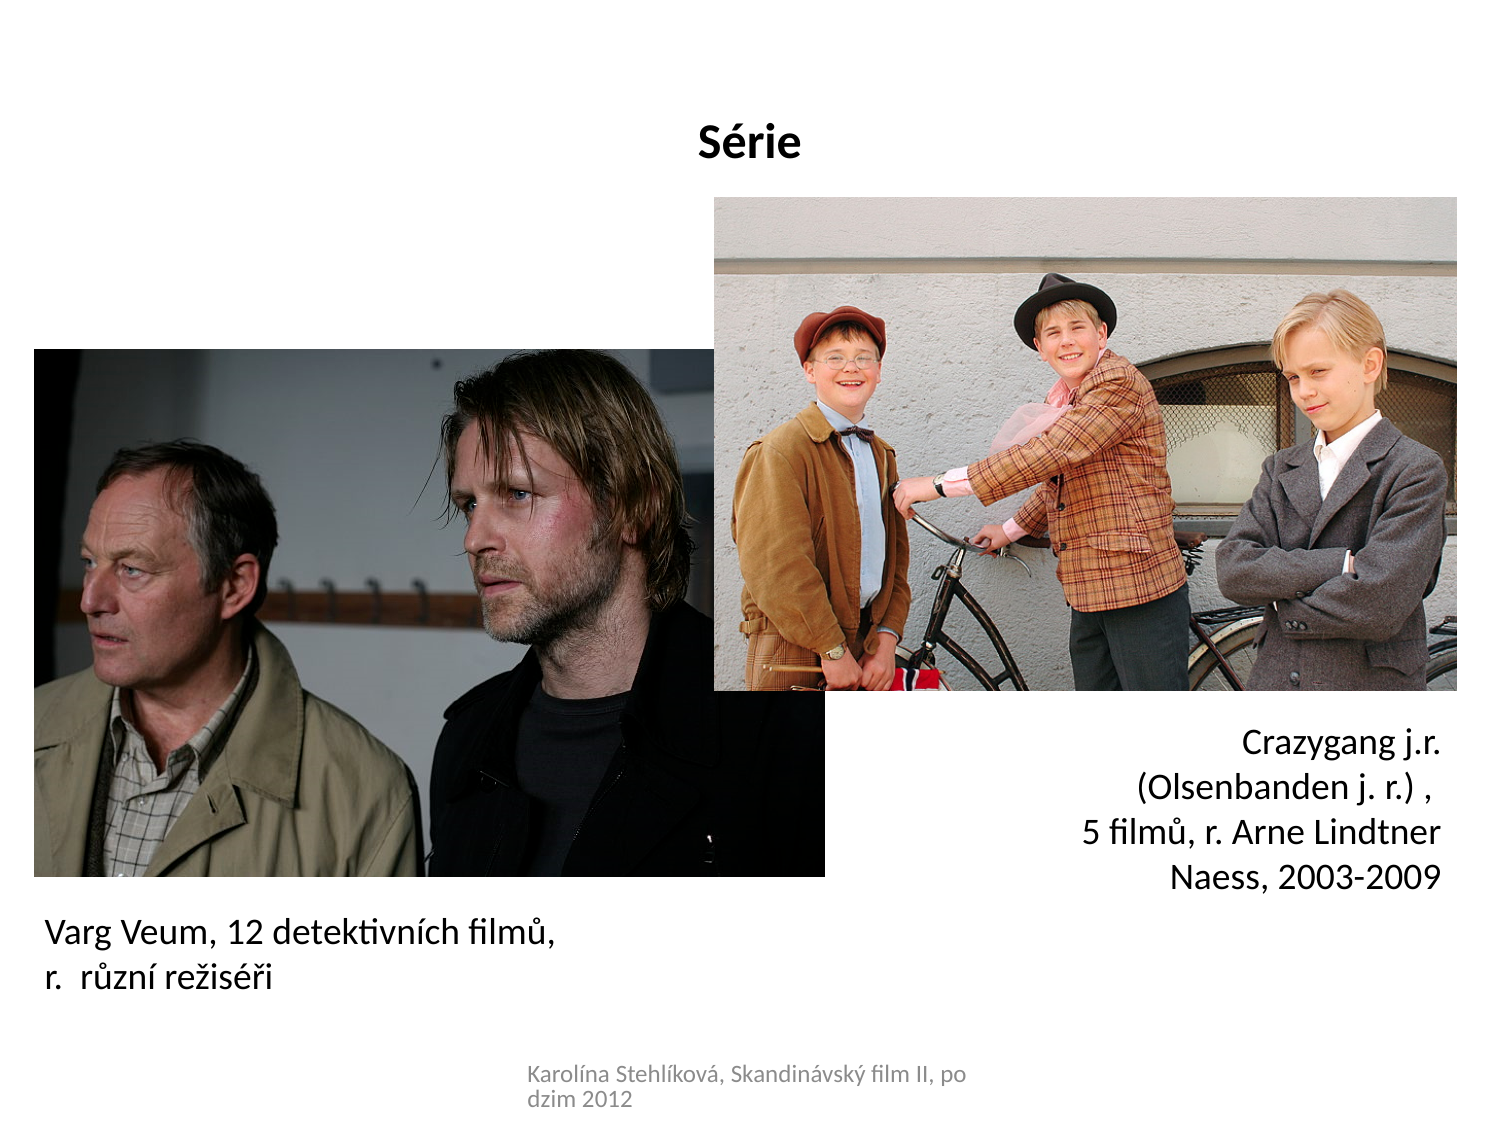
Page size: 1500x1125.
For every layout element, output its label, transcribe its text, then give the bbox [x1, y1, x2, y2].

title Série [75, 45, 1425, 233]
footer Karolína Stehlíková, Skandinávský film II, podzim 2012 [512, 1042, 988, 1103]
text_box Varg Veum, 12 detektivních filmů, r. různí režiséři [29, 899, 715, 1004]
text_box Crazygang j.r. (Olsenbanden j. r.) , 5 filmů, r. Arne Lindtner Naess, 2003-2009 [1033, 709, 1457, 950]
picture [34, 197, 1457, 877]
